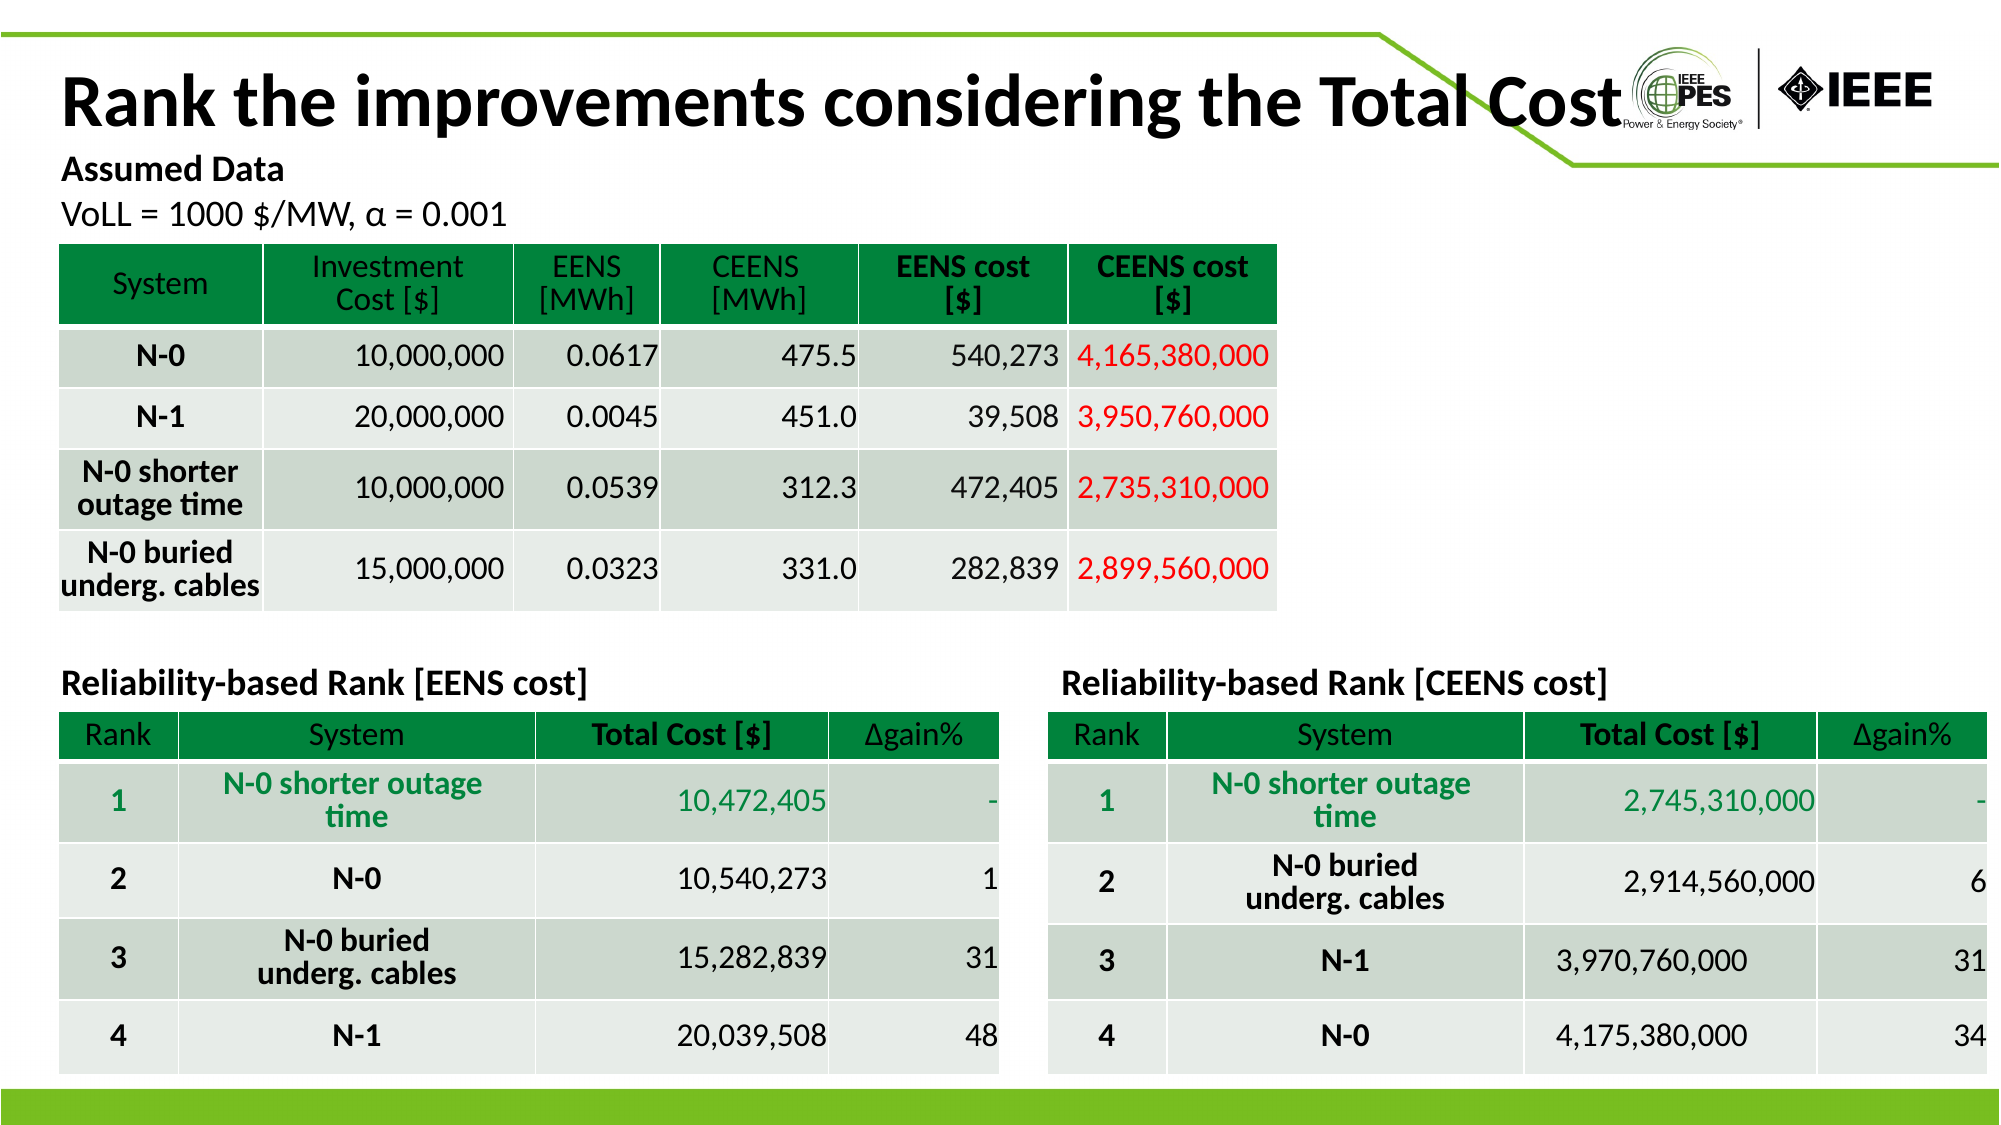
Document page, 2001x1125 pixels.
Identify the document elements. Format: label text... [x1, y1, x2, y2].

table_cell 0.0045 [514, 389, 659, 448]
table_cell 2 [1048, 844, 1166, 923]
table_cell 312.3 [661, 450, 858, 529]
table_cell N-0 [59, 330, 262, 387]
table_cell 2,899,560,000 [1069, 531, 1277, 611]
table_cell N-1 [59, 389, 262, 448]
table_cell 3 [1048, 925, 1166, 999]
table_header System [1168, 712, 1523, 759]
table_cell 10,000,000 [264, 450, 513, 529]
table_cell 34 [1818, 1001, 1987, 1074]
table_cell 39,508 [859, 389, 1067, 448]
table_cell 31 [829, 919, 999, 999]
table_cell 6 [1818, 844, 1987, 923]
table_cell 3,970,760,000 [1525, 925, 1816, 999]
table_cell 31 [1818, 925, 1987, 999]
table_cell N-0 buried underg. cables [1168, 844, 1523, 923]
table_header CEENS [MWh] [661, 244, 858, 324]
table_cell N-0 shorter outage time [1168, 764, 1523, 842]
table_header Rank [1048, 712, 1166, 759]
table_cell 2,735,310,000 [1069, 450, 1277, 529]
table_cell N-0 buried underg. cables [179, 919, 535, 999]
table_cell N-0 [1168, 1001, 1523, 1074]
picture [1, 31, 1999, 1125]
table_cell 10,472,405 [536, 764, 828, 842]
table_cell - [829, 764, 999, 842]
table_cell 20,039,508 [536, 1001, 828, 1074]
table_header Δgain% [829, 712, 999, 759]
table_cell N-0 shorter outage time [59, 450, 262, 529]
table_header Total Cost [$] [536, 712, 828, 759]
table_cell 1 [1048, 764, 1166, 842]
table_cell 1 [829, 844, 999, 917]
table_cell 48 [829, 1001, 999, 1074]
table_cell 3,950,760,000 [1069, 389, 1277, 448]
table_cell 540,273 [859, 330, 1067, 387]
table_header System [179, 712, 535, 759]
table_cell 451.0 [661, 389, 858, 448]
table_header System [59, 244, 262, 324]
table_cell 3 [59, 919, 178, 999]
table_cell 4 [59, 1001, 178, 1074]
table_cell 15,000,000 [264, 531, 513, 611]
table_cell 10,000,000 [264, 330, 513, 387]
table_cell 331.0 [661, 531, 858, 611]
table_cell N-1 [179, 1001, 535, 1074]
table_cell 4,165,380,000 [1069, 330, 1277, 387]
table_header Δgain% [1818, 712, 1987, 759]
table_cell 475.5 [661, 330, 858, 387]
table_header Investment Cost [$] [264, 244, 513, 324]
table_cell 0.0617 [514, 330, 659, 387]
text_box Reliability-based Rank [CEENS cost] [1046, 650, 2000, 710]
table_cell 4,175,380,000 [1525, 1001, 1816, 1074]
table_cell 472,405 [859, 450, 1067, 529]
table_header Total Cost [$] [1525, 712, 1816, 759]
table_header EENS cost [$] [859, 244, 1067, 324]
table_cell 0.0539 [514, 450, 659, 529]
table_cell 0.0323 [514, 531, 659, 611]
table_cell 2 [59, 844, 178, 917]
text_box Rank the improvements considering the Total Cost [46, 43, 1772, 154]
table_cell 20,000,000 [264, 389, 513, 448]
table_header CEENS cost [$] [1069, 244, 1277, 324]
table_cell 1 [59, 764, 178, 842]
table_cell 15,282,839 [536, 919, 828, 999]
table_cell 282,839 [859, 531, 1067, 611]
table_cell 2,745,310,000 [1525, 764, 1816, 842]
text_box Assumed Data VoLL = 1000 $/MW, α = 0.001 [46, 154, 806, 242]
table_cell N-0 buried underg. cables [59, 531, 262, 611]
table_cell N-0 [179, 844, 535, 917]
table_cell 4 [1048, 1001, 1166, 1074]
table_header Rank [59, 712, 178, 759]
table_header EENS [MWh] [514, 244, 659, 324]
text_box Reliability-based Rank [EENS cost] [46, 650, 1046, 710]
table_cell N-1 [1168, 925, 1523, 999]
table_cell - [1818, 764, 1987, 842]
table_cell 2,914,560,000 [1525, 844, 1816, 923]
table_cell N-0 shorter outage time [179, 764, 535, 842]
table_cell 10,540,273 [536, 844, 828, 917]
